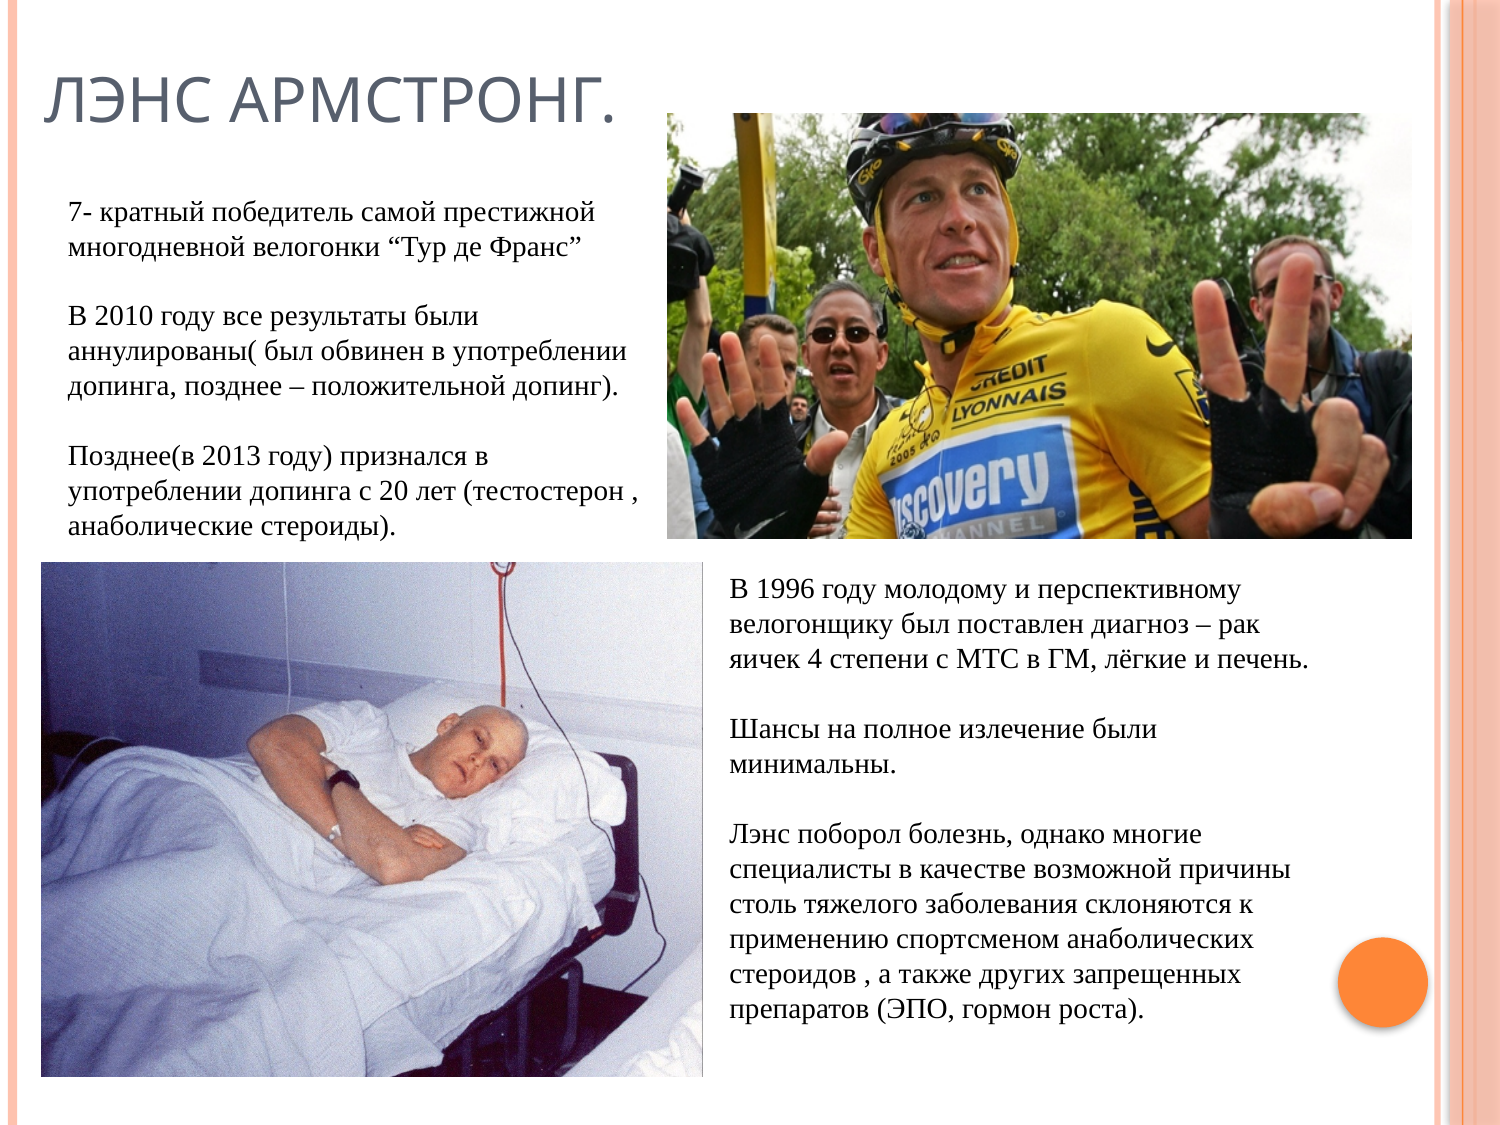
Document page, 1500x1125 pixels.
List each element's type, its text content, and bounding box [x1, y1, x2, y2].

text_box 7- кратный победитель самой престижной многодневной велогонки “Тур де Франс” В 2010 году все результаты были аннулированы( был обвинен в употреблении допинга, позднее – положительной допинг). Позднее(в 2013 году) признался в употреблении допинга с 20 лет (тестостерон , анаболические стероиды). [53, 184, 656, 549]
title Лэнс Армстронг. [29, 0, 1255, 143]
picture [40, 561, 704, 1077]
text_box В 1996 году молодому и перспективному велогонщику был поставлен диагноз – рак яичек 4 степени с МТС в ГМ, лёгкие и печень. Шансы на полное излечение были минимальны. Лэнс поборол болезнь, однако многие специалисты в качестве возможной причины столь тяжелого заболевания склоняются к применению спортсменом анаболических стероидов , а также других запрещенных препаратов (ЭПО, гормон роста). [714, 562, 1341, 1032]
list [666, 113, 1412, 540]
